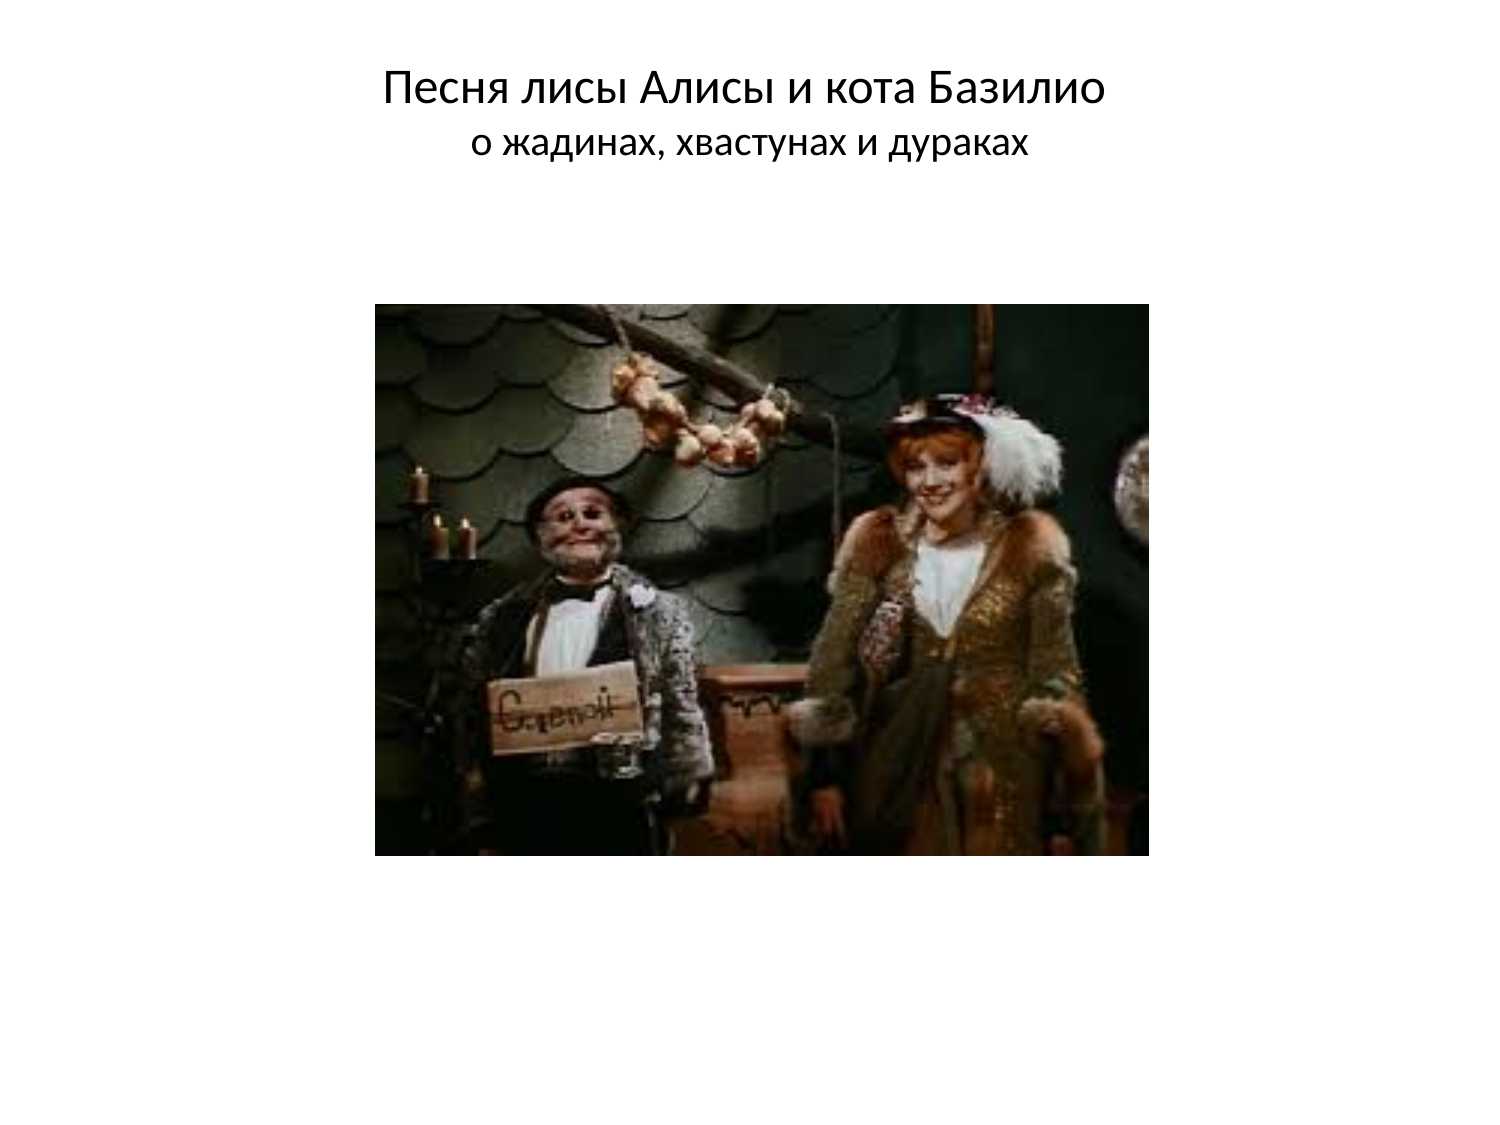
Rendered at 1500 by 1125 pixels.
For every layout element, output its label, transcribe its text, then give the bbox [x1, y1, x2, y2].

title Песня лисы Алисы и кота Базилио о жадинах, хвастунах и дураках [75, 45, 1425, 233]
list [374, 304, 1149, 856]
